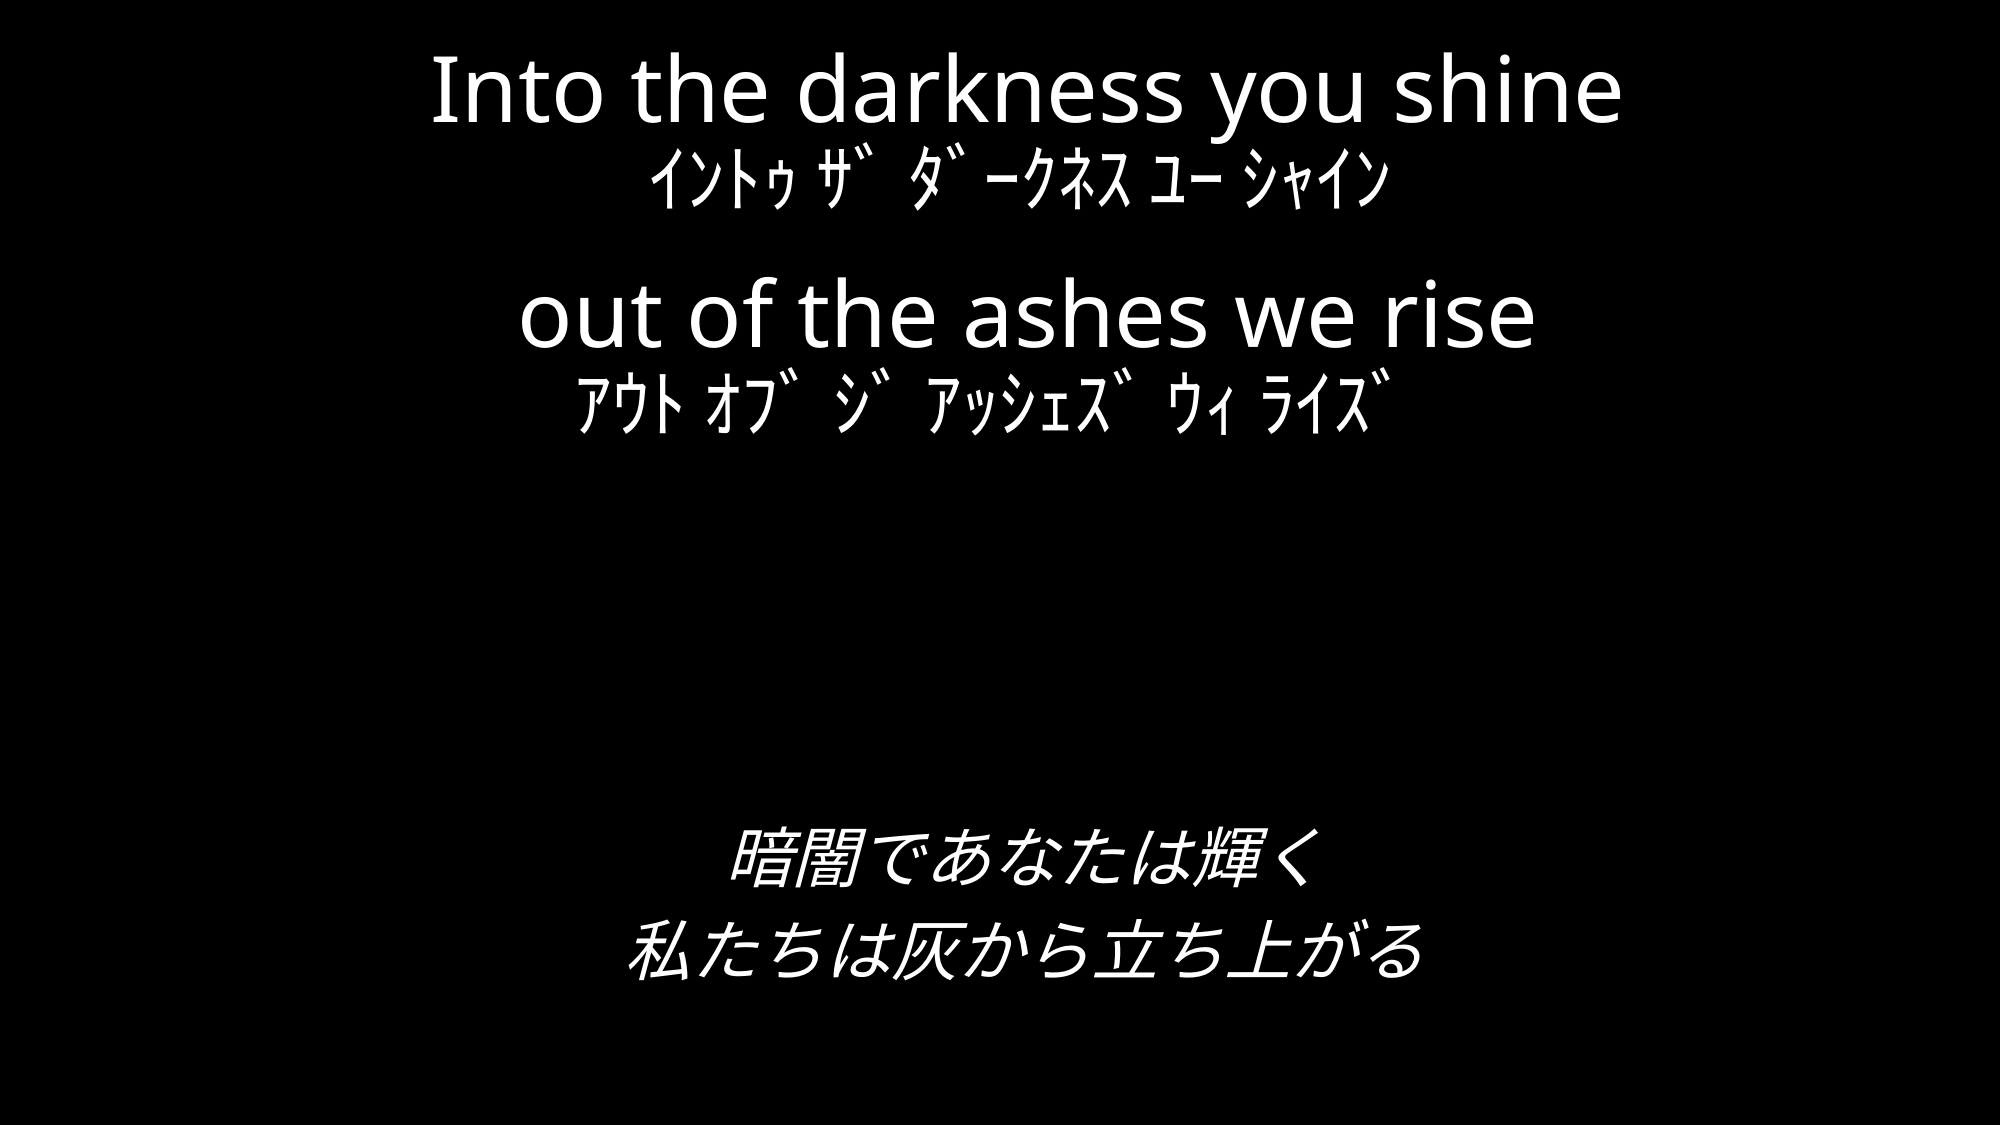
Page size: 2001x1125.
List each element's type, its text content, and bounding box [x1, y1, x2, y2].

text_box 暗闇であなたは輝く 私たちは灰から立ち上がる [274, 817, 1775, 1089]
subtitle [249, 811, 1750, 1084]
title Into the darkness you shine ｲﾝﾄｩ ｻﾞ ﾀﾞｰｸﾈｽ ﾕｰ ｼｬｲﾝ out of the ashes we rise ｱｳﾄ ｵﾌﾞ ｼﾞ ｱｯｼｪｽﾞ ｳｨ ﾗｲｽﾞ [278, 297, 1779, 690]
